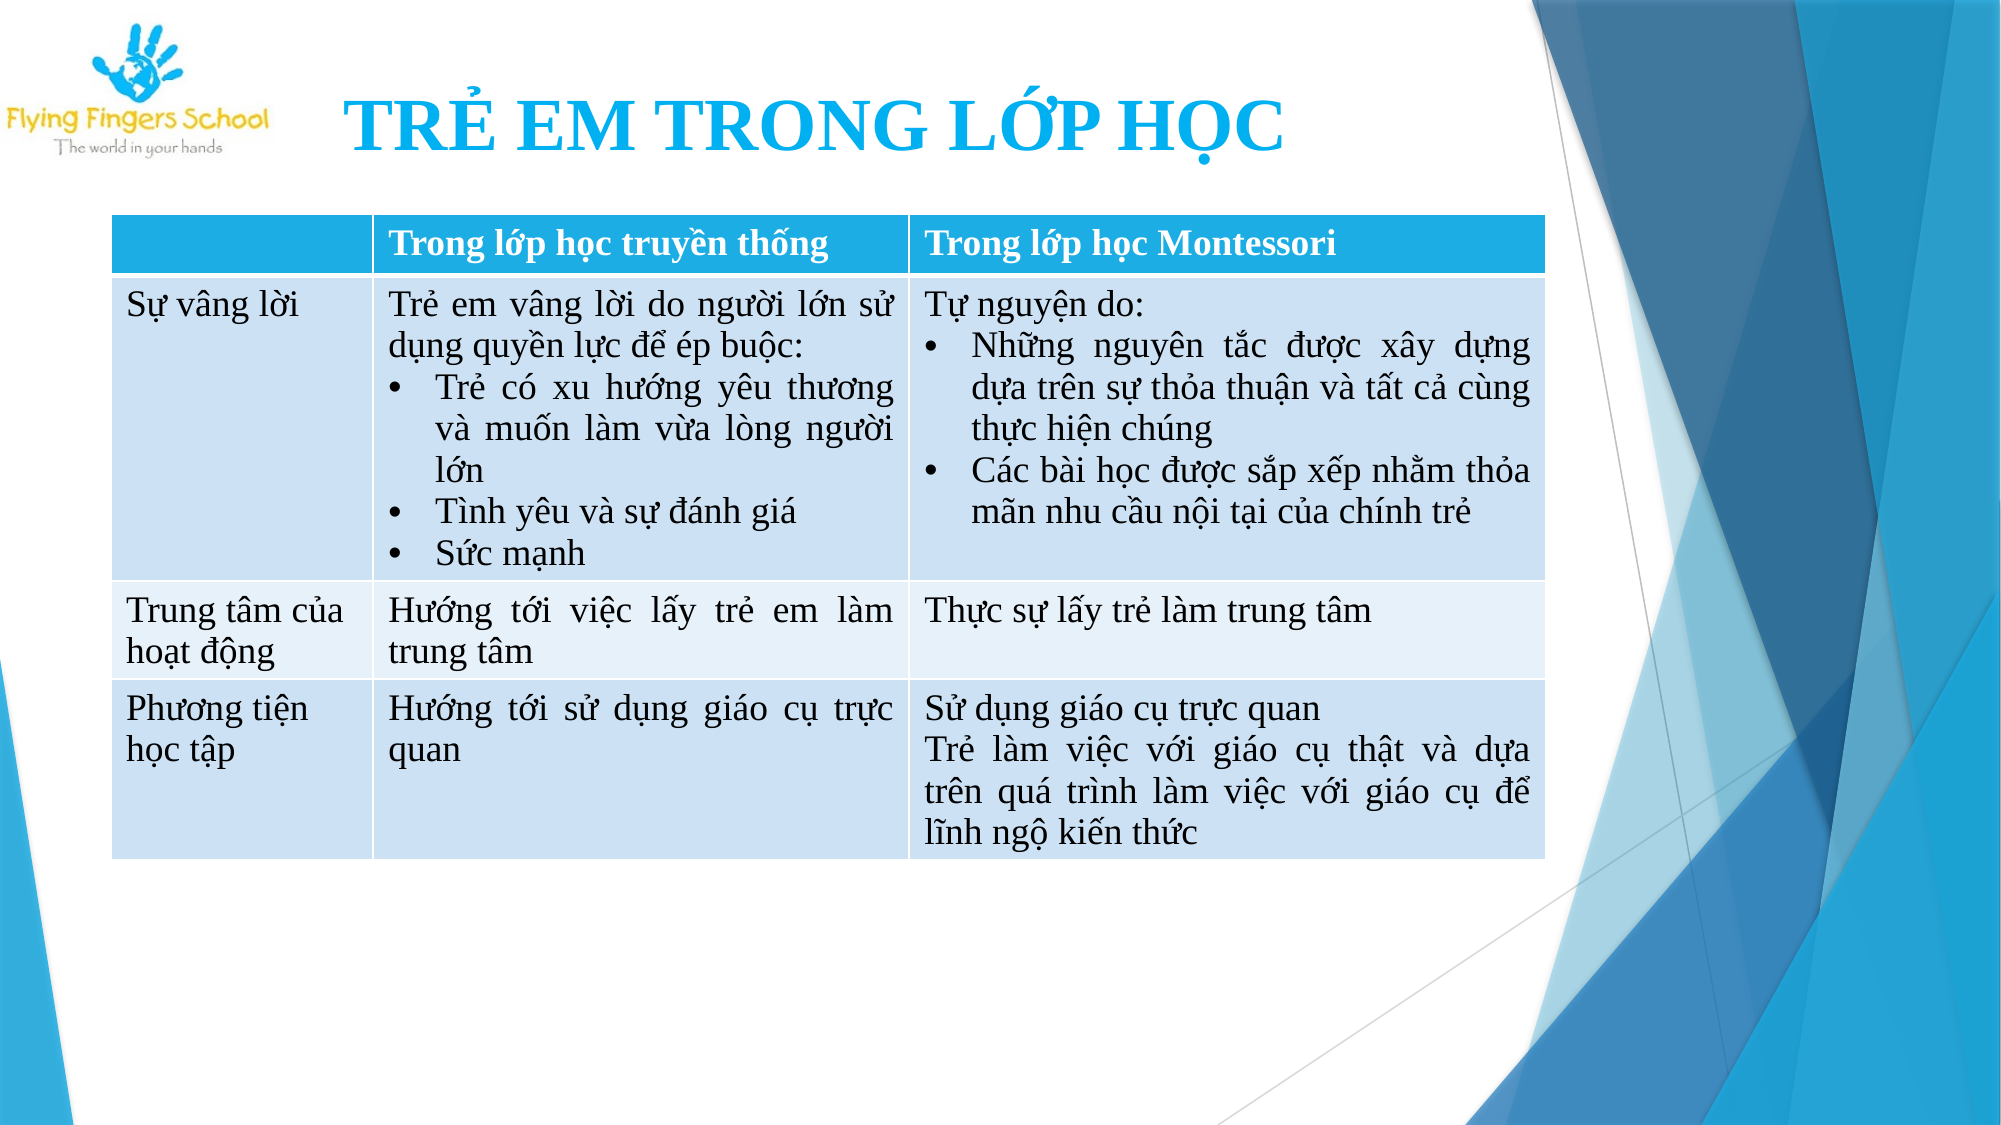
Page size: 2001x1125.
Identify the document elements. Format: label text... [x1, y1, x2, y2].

table_header Trong lớp học truyền thống [374, 215, 908, 273]
table_cell Trung tâm của hoạt động [112, 582, 372, 678]
table_cell Thực sự lấy trẻ làm trung tâm [910, 582, 1545, 678]
table_header [112, 215, 372, 273]
table_cell Phương tiện học tập [112, 680, 372, 859]
picture [0, 13, 276, 161]
table_cell Hướng tới việc lấy trẻ em làm trung tâm [374, 582, 908, 678]
table_cell Hướng tới sử dụng giáo cụ trực quan [374, 680, 908, 859]
title TRẺ EM TRONG LỚP HỌC [111, 68, 1522, 190]
table_header Trong lớp học Montessori [910, 215, 1545, 273]
table_cell Tự nguyện do: Những nguyên tắc được xây dựng dựa trên sự thỏa thuận và tất cả cùng thực hiện chúng Các bài học được sắp xếp nhằm thỏa mãn nhu cầu nội tại của chính trẻ [910, 278, 1545, 580]
table_cell Sự vâng lời [112, 278, 372, 580]
table_cell Trẻ em vâng lời do người lớn sử dụng quyền lực để ép buộc: Trẻ có xu hướng yêu thương và muốn làm vừa lòng người lớn Tình yêu và sự đánh giá Sức mạnh [374, 278, 908, 580]
table_cell Sử dụng giáo cụ trực quan Trẻ làm việc với giáo cụ thật và dựa trên quá trình làm việc với giáo cụ để lĩnh ngộ kiến thức [910, 680, 1545, 859]
